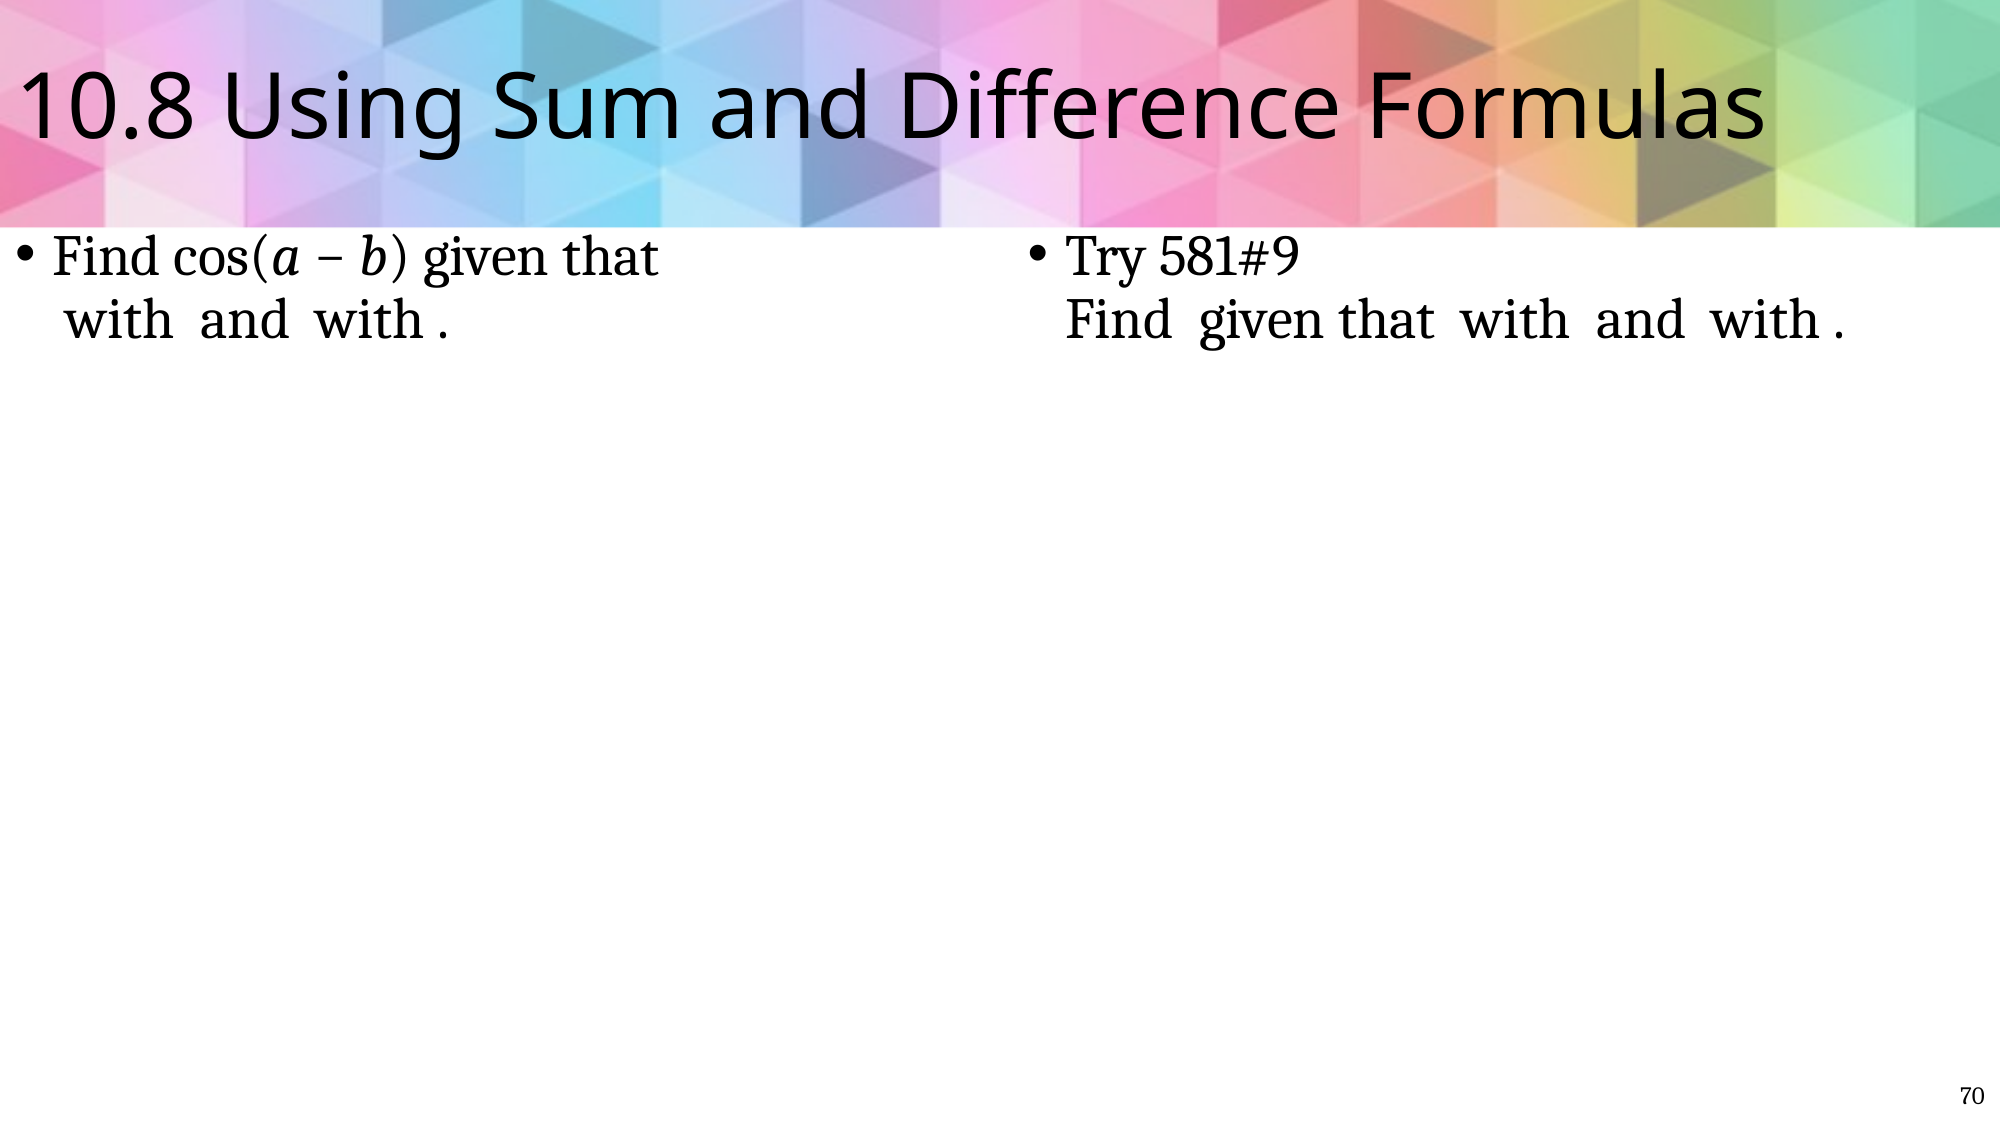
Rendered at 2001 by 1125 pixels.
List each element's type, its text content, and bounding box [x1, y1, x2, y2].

title 10.8 Using Sum and Difference Formulas [0, 0, 2000, 218]
slide_number 70 [1550, 1065, 2000, 1125]
